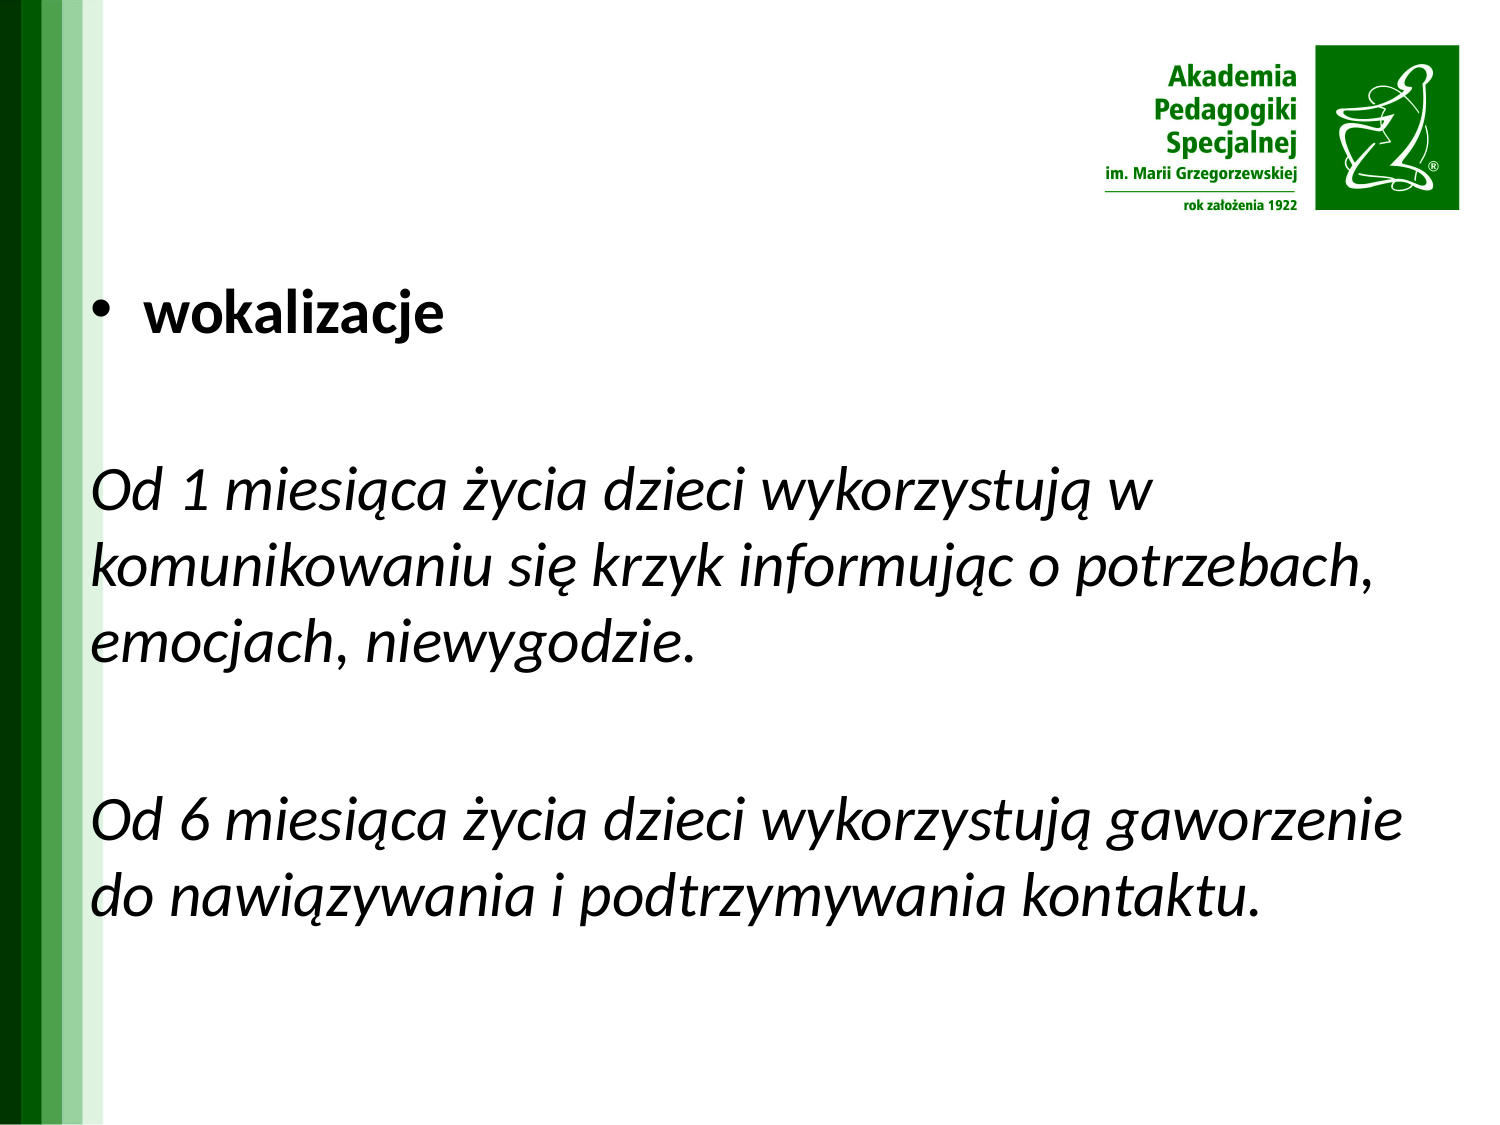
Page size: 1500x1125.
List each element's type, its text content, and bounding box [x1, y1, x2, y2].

picture [0, 0, 1500, 1125]
list wokalizacje Od 1 miesiąca życia dzieci wykorzystują w komunikowaniu się krzyk informując o potrzebach, emocjach, niewygodzie. Od 6 miesiąca życia dzieci wykorzystują gaworzenie do nawiązywania i podtrzymywania kontaktu. [75, 262, 1425, 1005]
